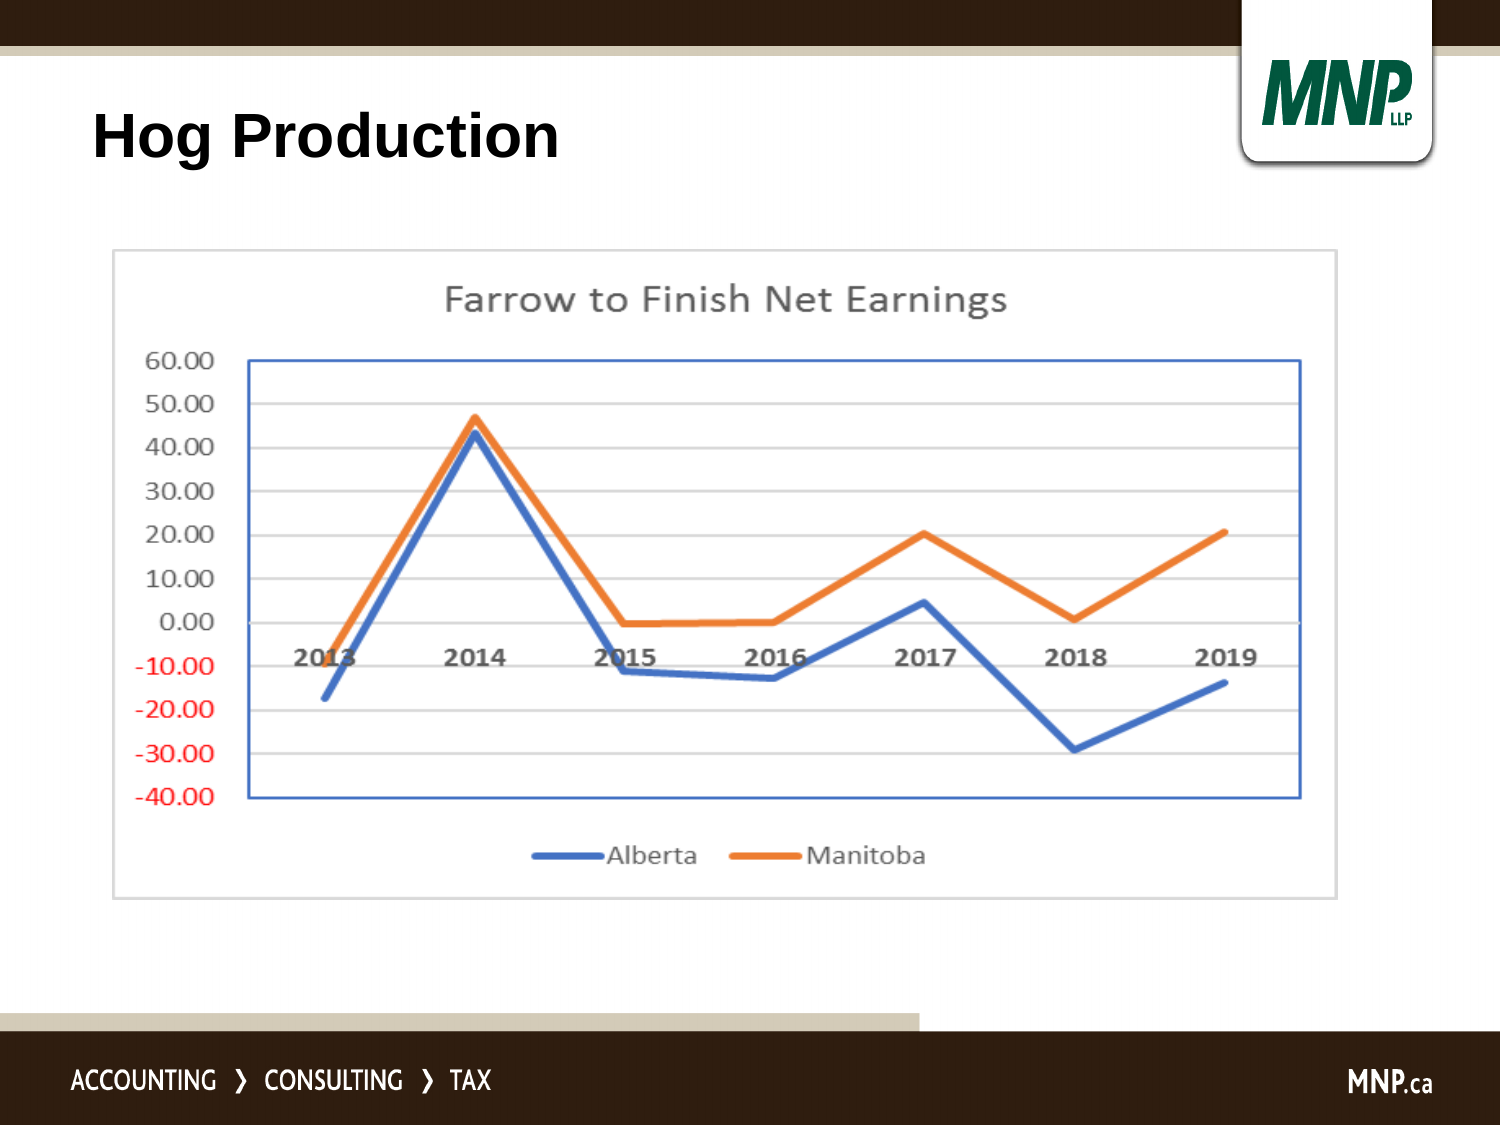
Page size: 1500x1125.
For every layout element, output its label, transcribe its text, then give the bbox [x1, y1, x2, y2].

text_box Hog Production [77, 87, 577, 178]
picture [0, 0, 1500, 1125]
